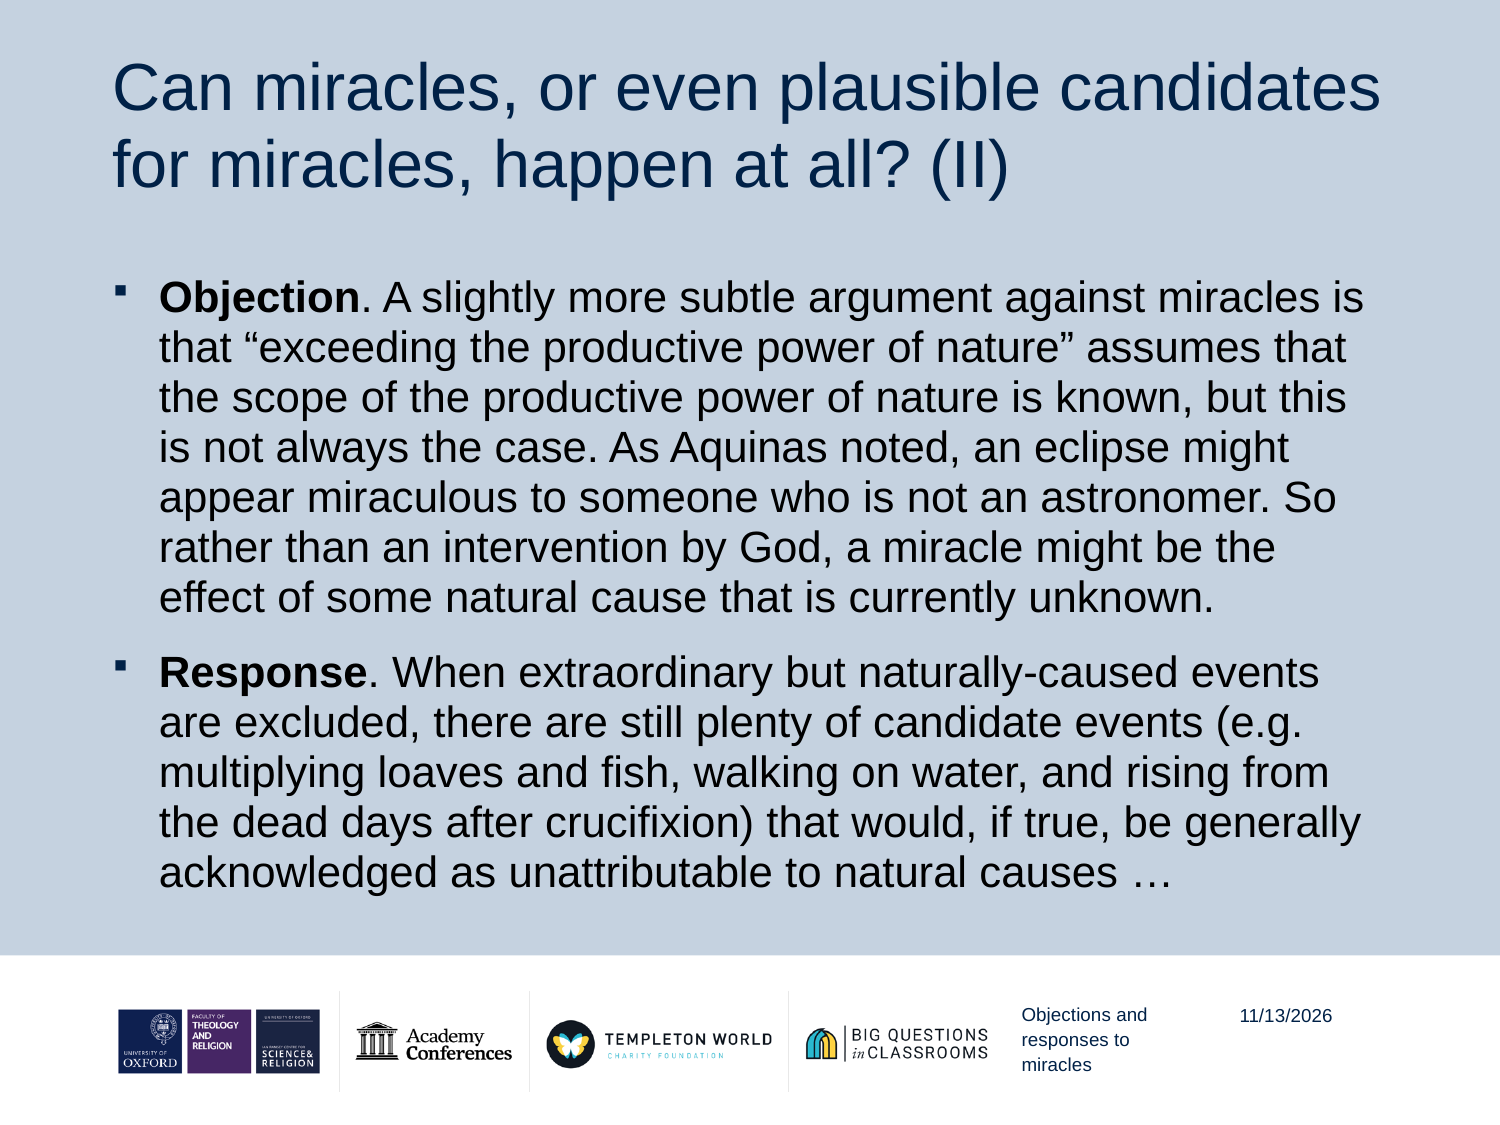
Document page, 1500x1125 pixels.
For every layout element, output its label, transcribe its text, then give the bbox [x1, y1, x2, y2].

list Objection. A slightly more subtle argument against miracles is that “exceeding the productive power of nature” assumes that the scope of the productive power of nature is known, but this is not always the case. As Aquinas noted, an eclipse might appear miraculous to someone who is not an astronomer. So rather than an intervention by God, a miracle might be the effect of some natural cause that is currently unknown. Response. When extraordinary but naturally-caused events are excluded, there are still plenty of candidate events (e.g. multiplying loaves and fish, walking on water, and rising from the dead days after crucifixion) that would, if true, be generally acknowledged as unattributable to natural causes … [112, 196, 1388, 953]
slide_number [1239, 1000, 1465, 1077]
title Can miracles, or even plausible candidates for miracles, happen at all? (II) [112, 47, 1388, 196]
footer Objections and responses to miracles [1021, 999, 1213, 1089]
picture [100, 985, 996, 1092]
